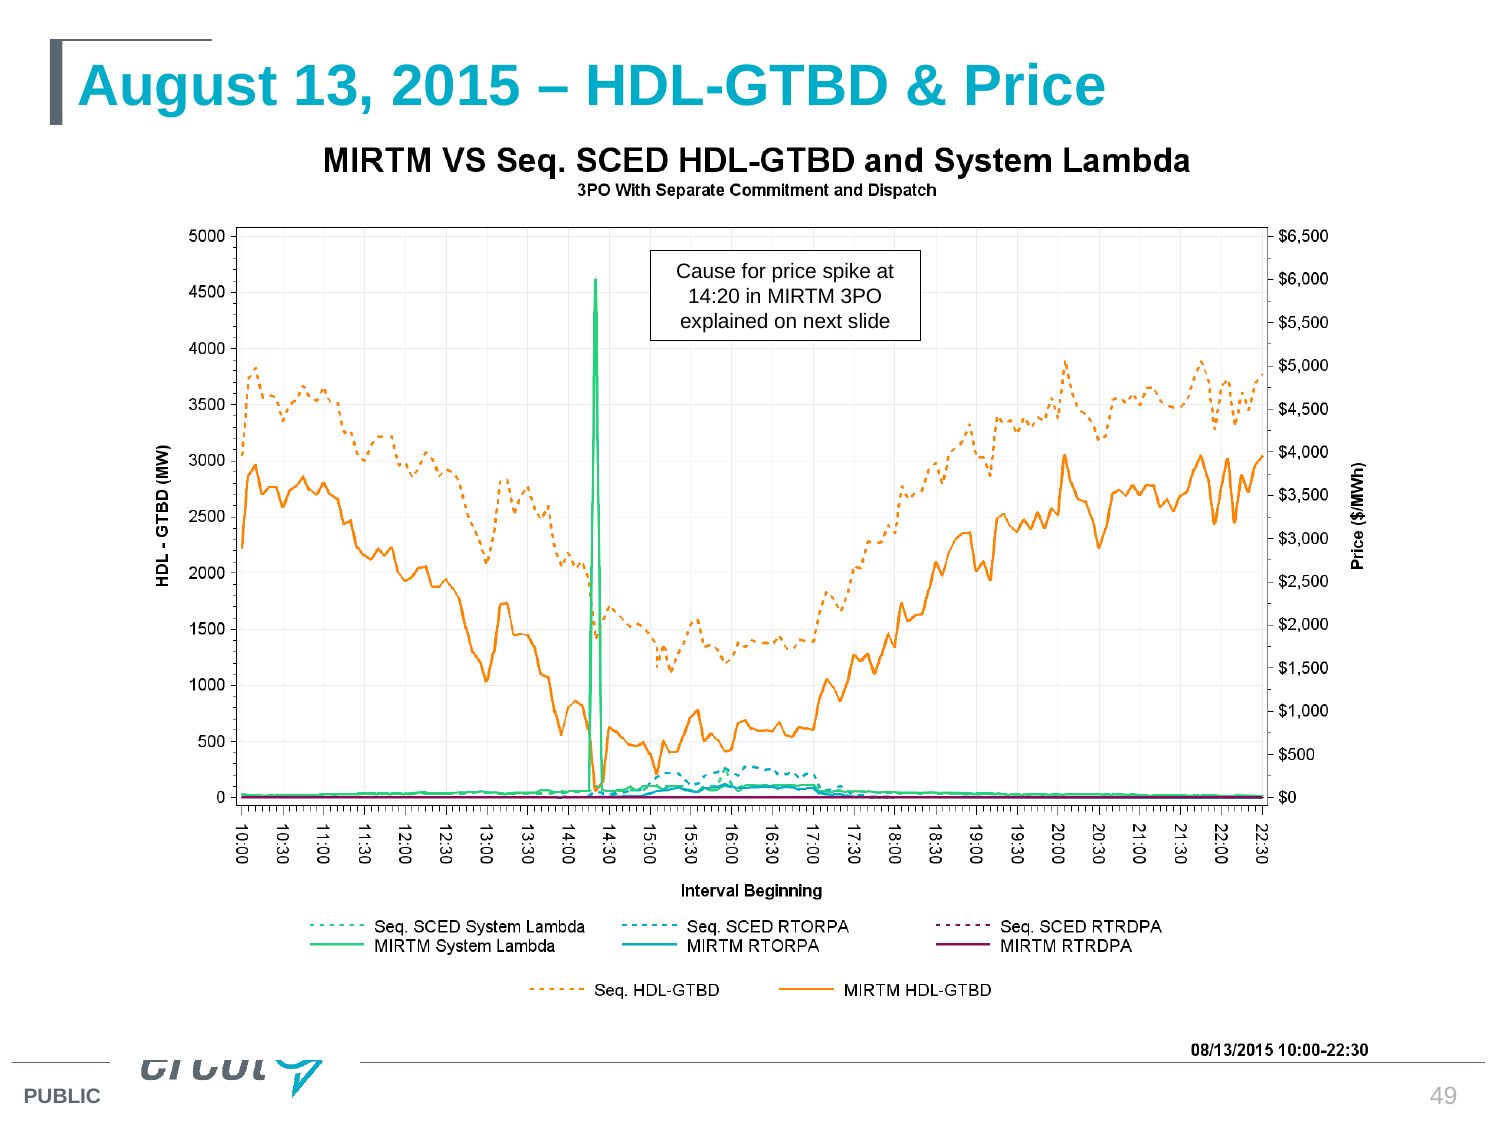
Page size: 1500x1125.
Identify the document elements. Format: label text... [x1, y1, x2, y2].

slide_number 49 [1400, 1076, 1488, 1113]
title August 13, 2015 – HDL-GTBD & Price [62, 39, 1450, 125]
picture [137, 140, 1369, 1100]
